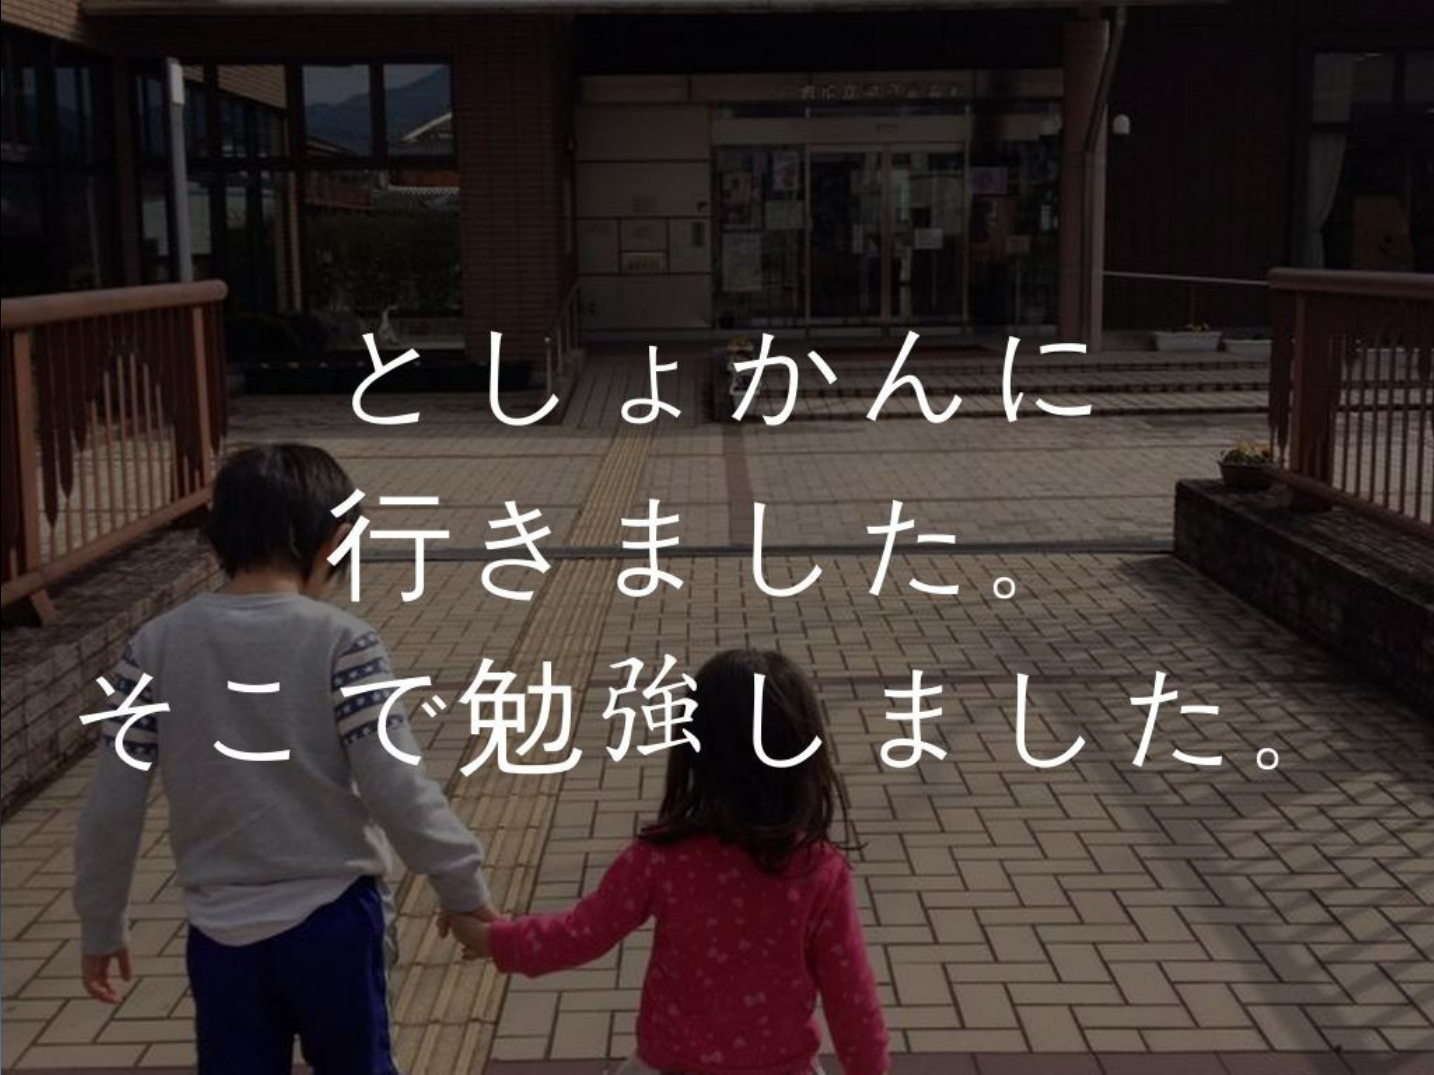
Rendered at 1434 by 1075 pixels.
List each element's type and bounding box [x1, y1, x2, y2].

text_box [1, 0, 1434, 1075]
